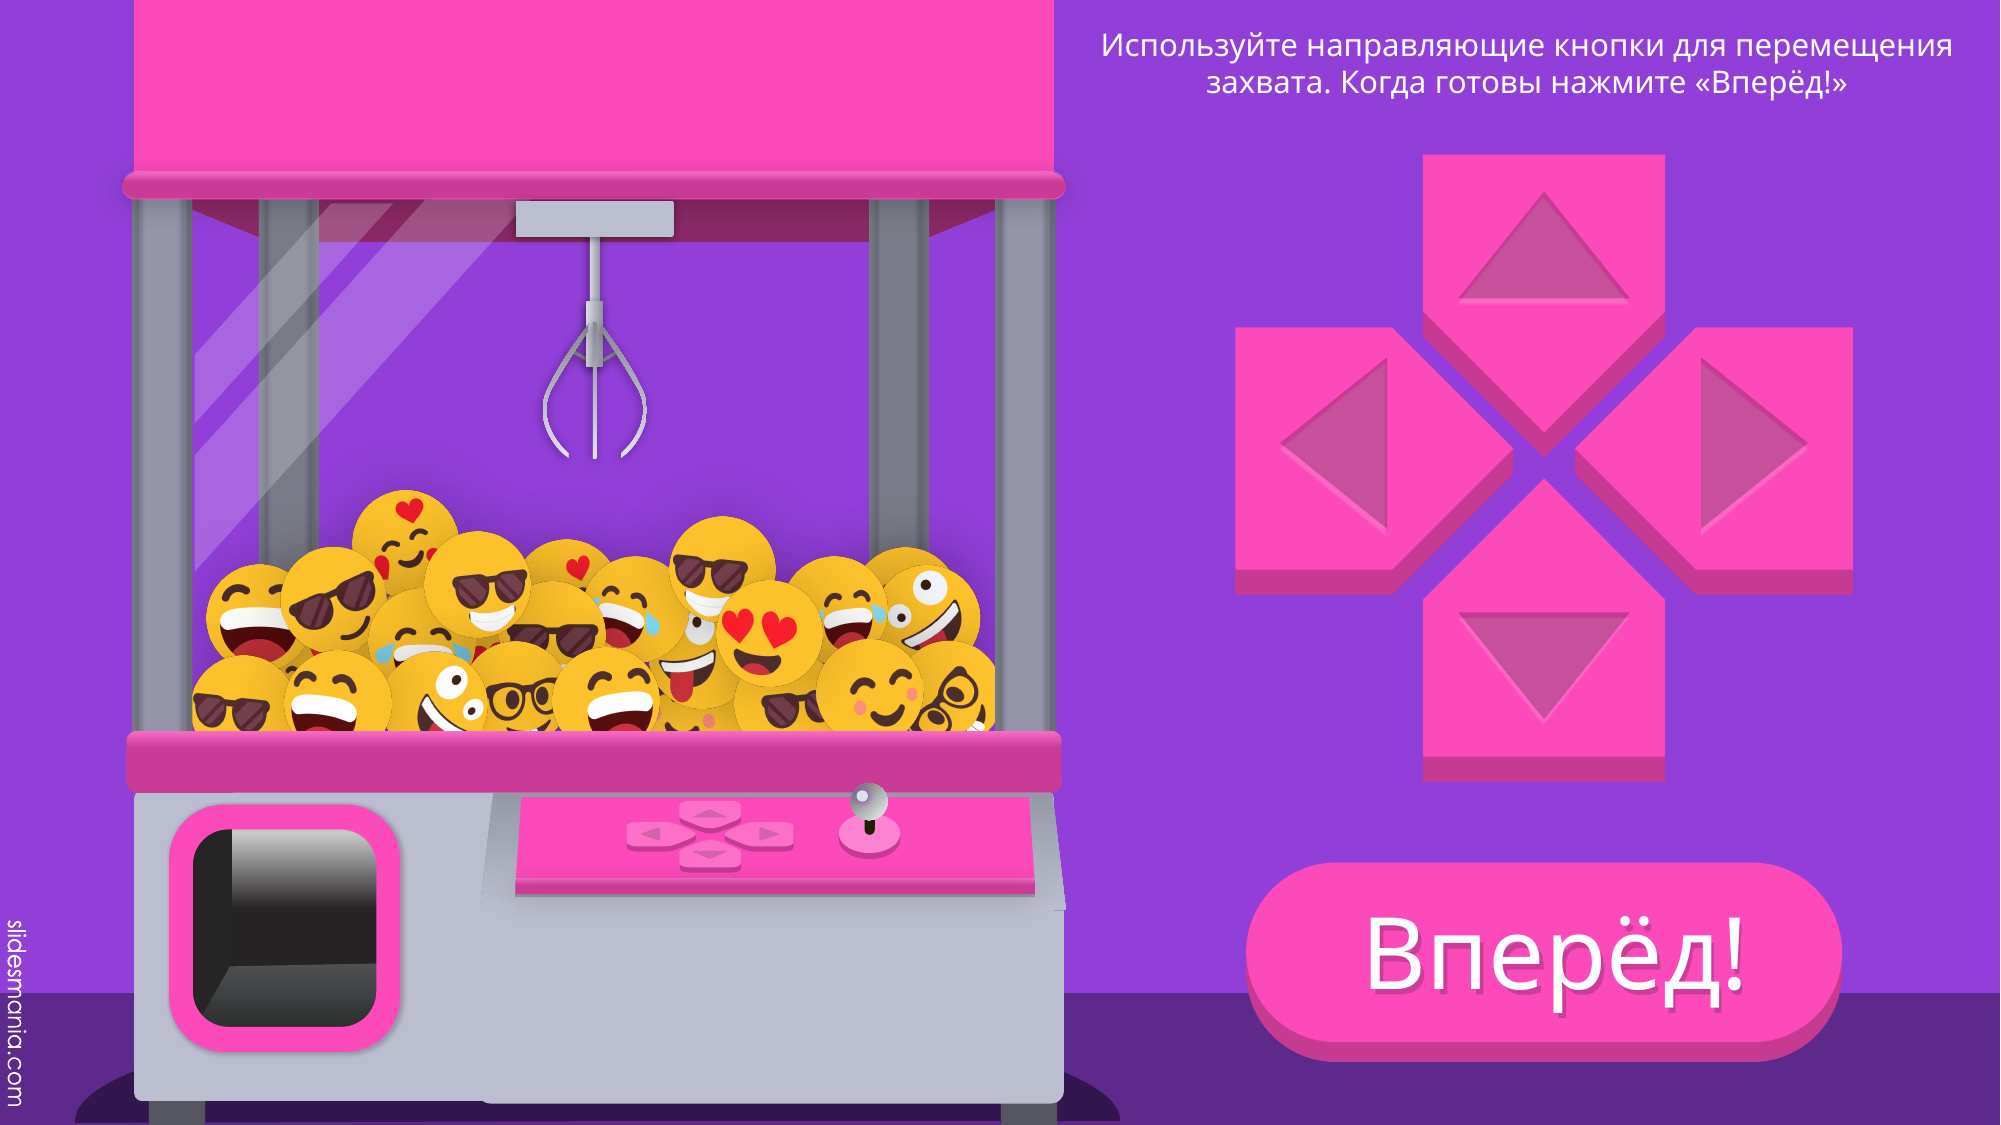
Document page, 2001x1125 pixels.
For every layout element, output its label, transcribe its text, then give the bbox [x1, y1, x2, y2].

subtitle Используйте направляющие кнопки для перемещения захвата. Когда готовы нажмите «Вперёд!» [1055, 28, 2000, 97]
text_box [0, 0, 2000, 1123]
text_box [1574, 327, 1853, 570]
text_box [1247, 866, 1839, 1042]
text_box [515, 200, 674, 459]
text_box [1422, 154, 1666, 433]
text_box [1235, 327, 1514, 570]
text_box [1422, 478, 1666, 757]
